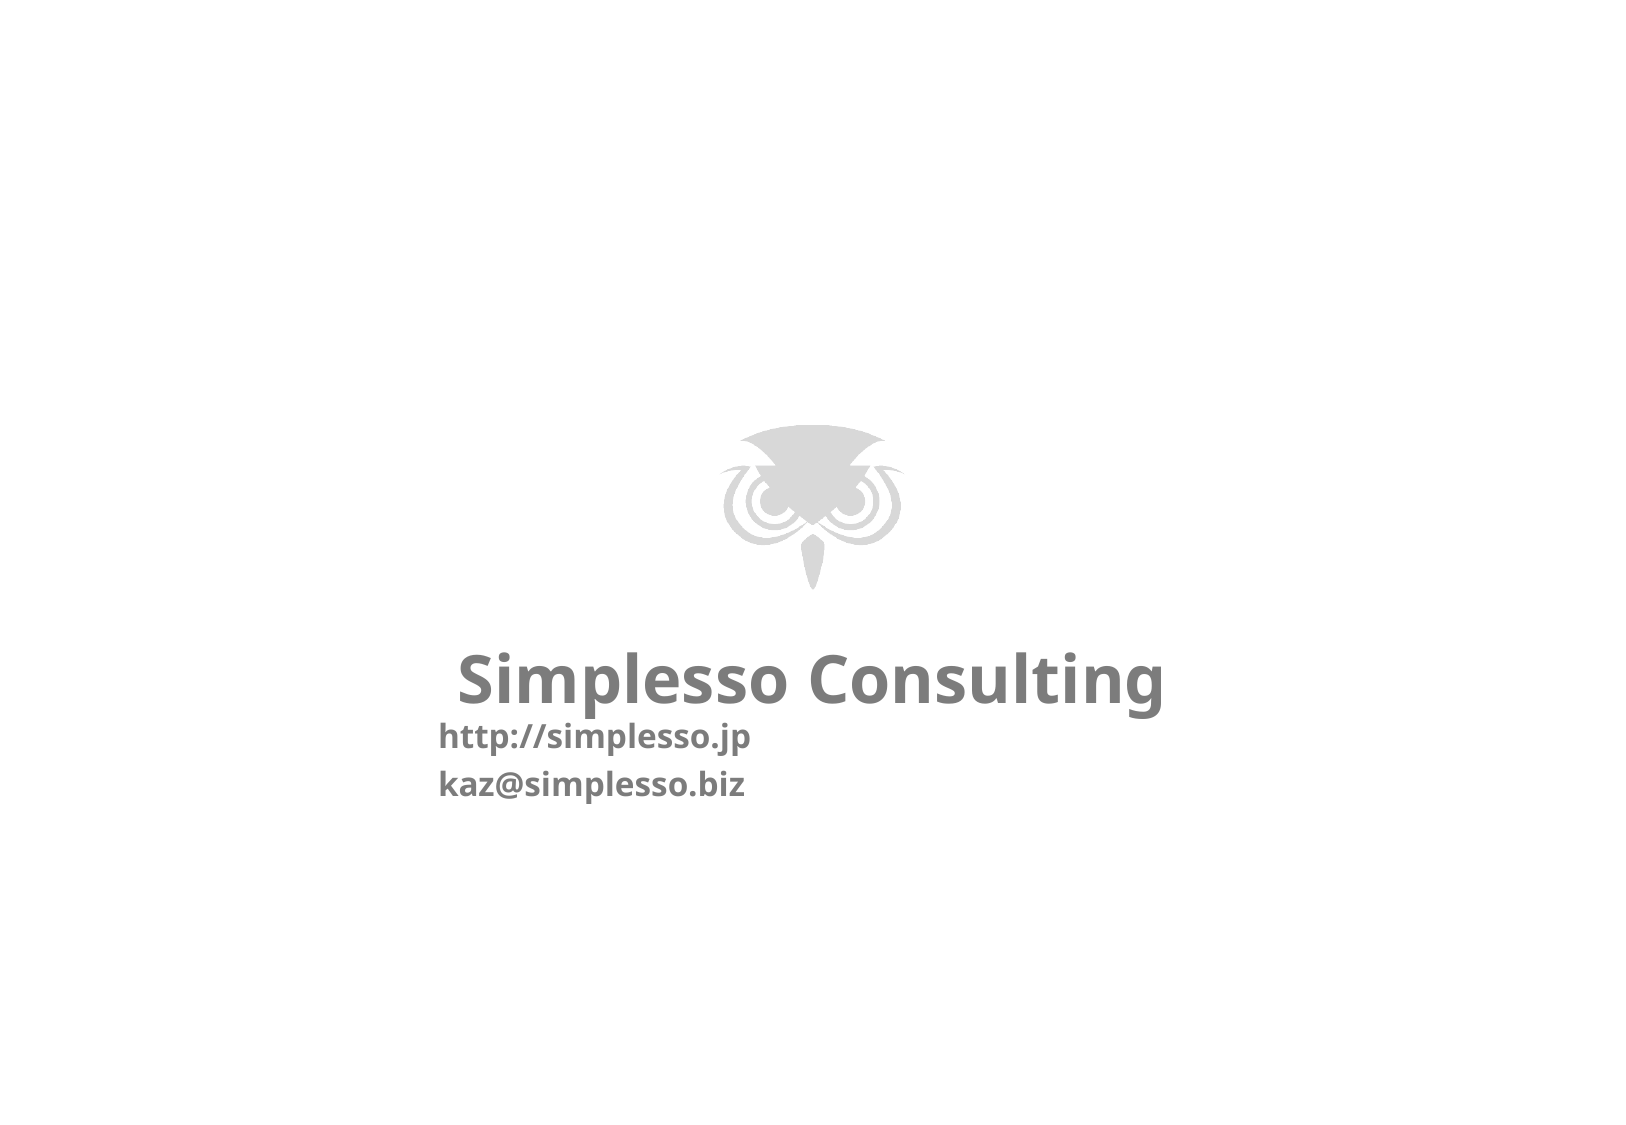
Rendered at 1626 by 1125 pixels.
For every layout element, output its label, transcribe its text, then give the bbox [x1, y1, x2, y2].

text_box http://simplesso.jp kaz@simplesso.biz [423, 700, 1097, 811]
text_box Simplesso Consulting [0, 589, 1625, 725]
picture [718, 424, 906, 590]
